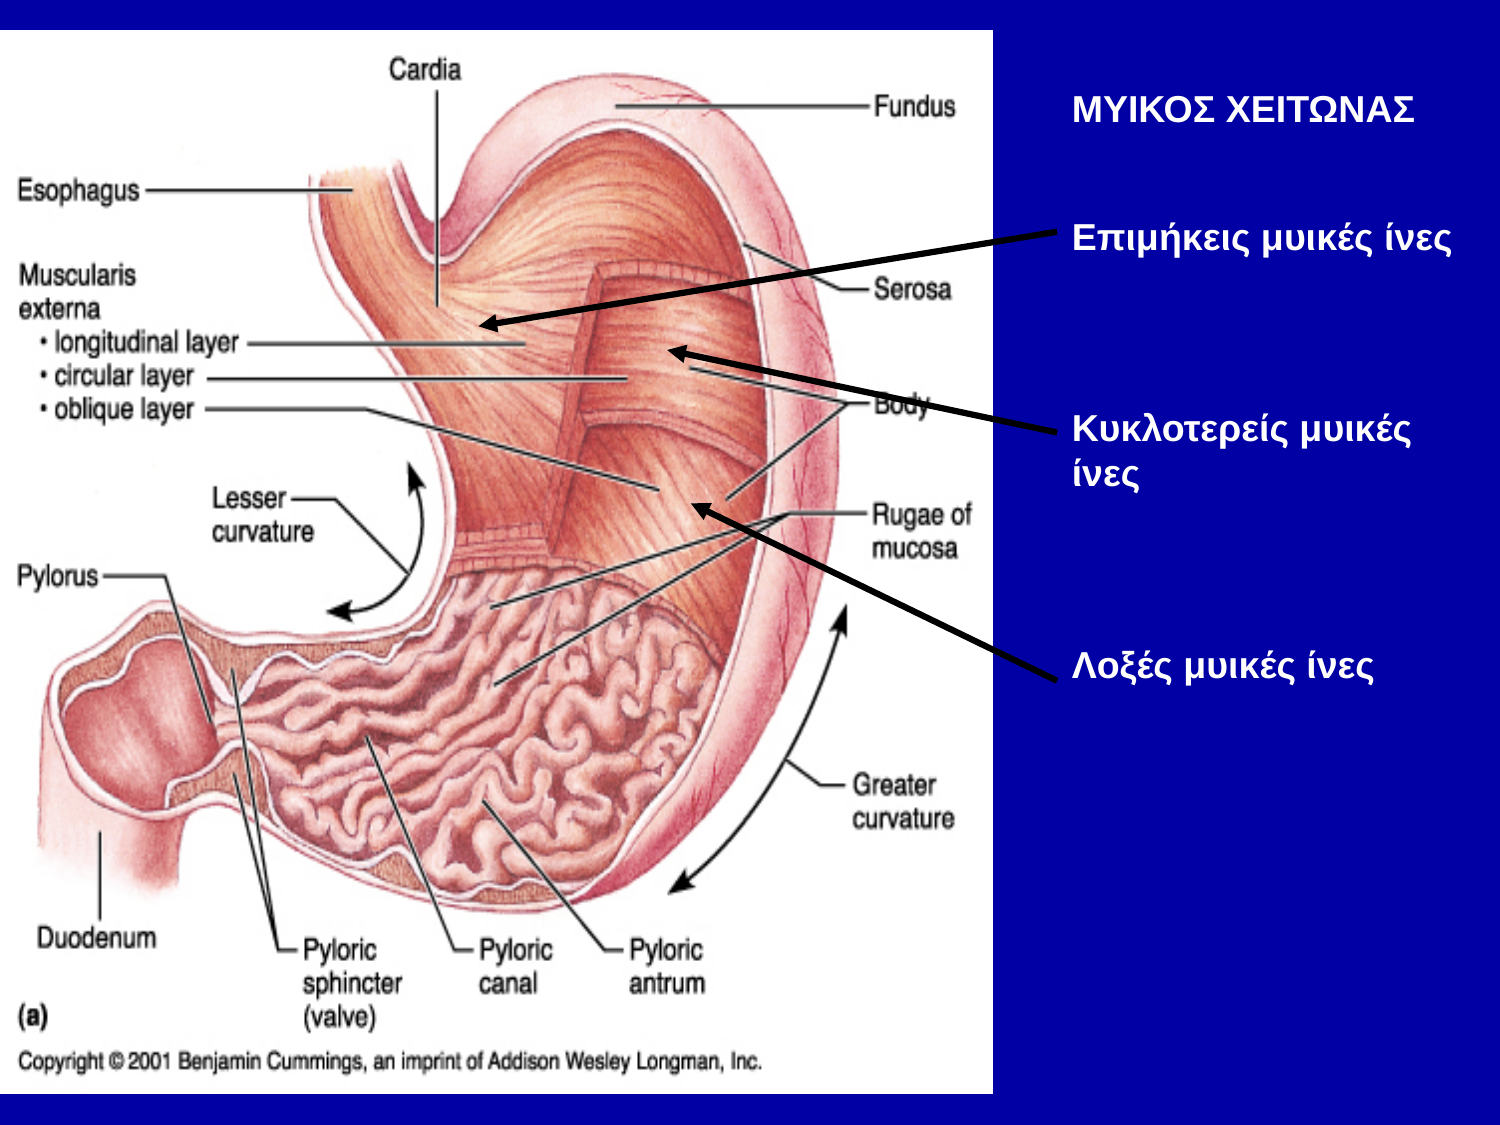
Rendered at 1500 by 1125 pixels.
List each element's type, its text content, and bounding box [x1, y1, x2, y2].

text_box ΜΥΙΚΟΣ ΧΕΙΤΩΝΑΣ Επιμήκεις μυικές ίνες Κυκλοτερείς μυικές ίνες Λοξές μυικές ίνες [1057, 78, 1500, 694]
picture [0, 30, 993, 1095]
